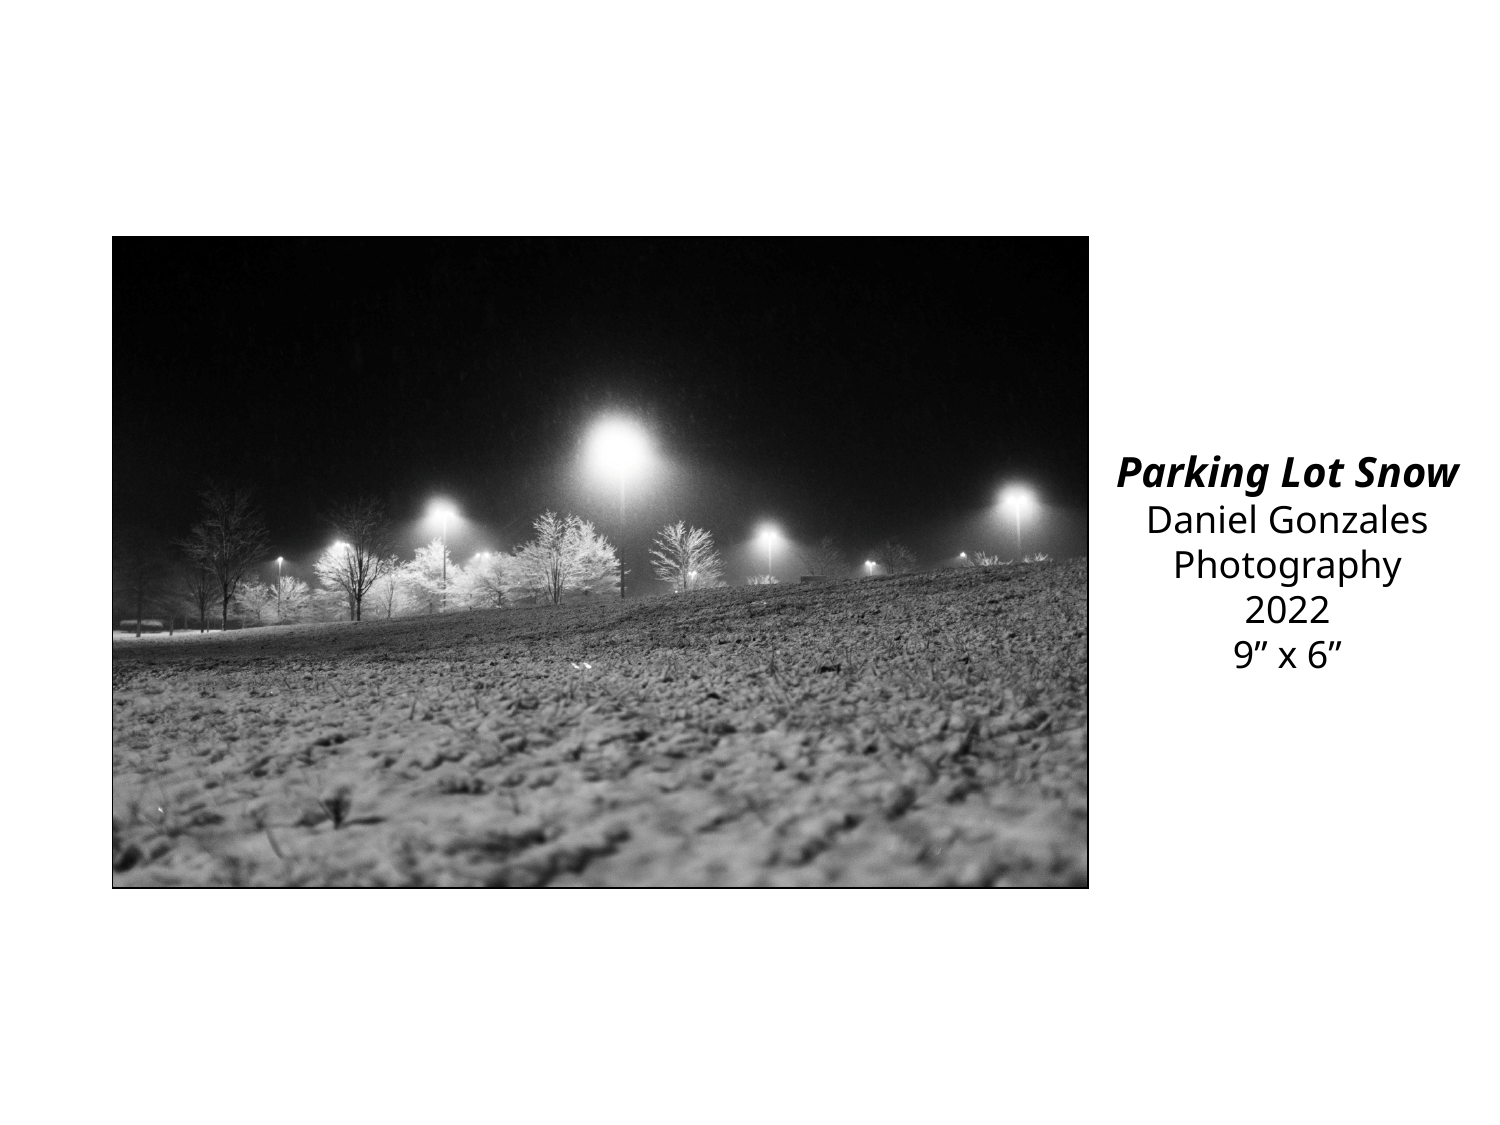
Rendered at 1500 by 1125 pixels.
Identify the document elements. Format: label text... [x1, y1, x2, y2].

text_box Parking Lot Snow Daniel Gonzales Photography 2022 9” x 6” [1092, 438, 1488, 684]
picture [113, 237, 1088, 888]
